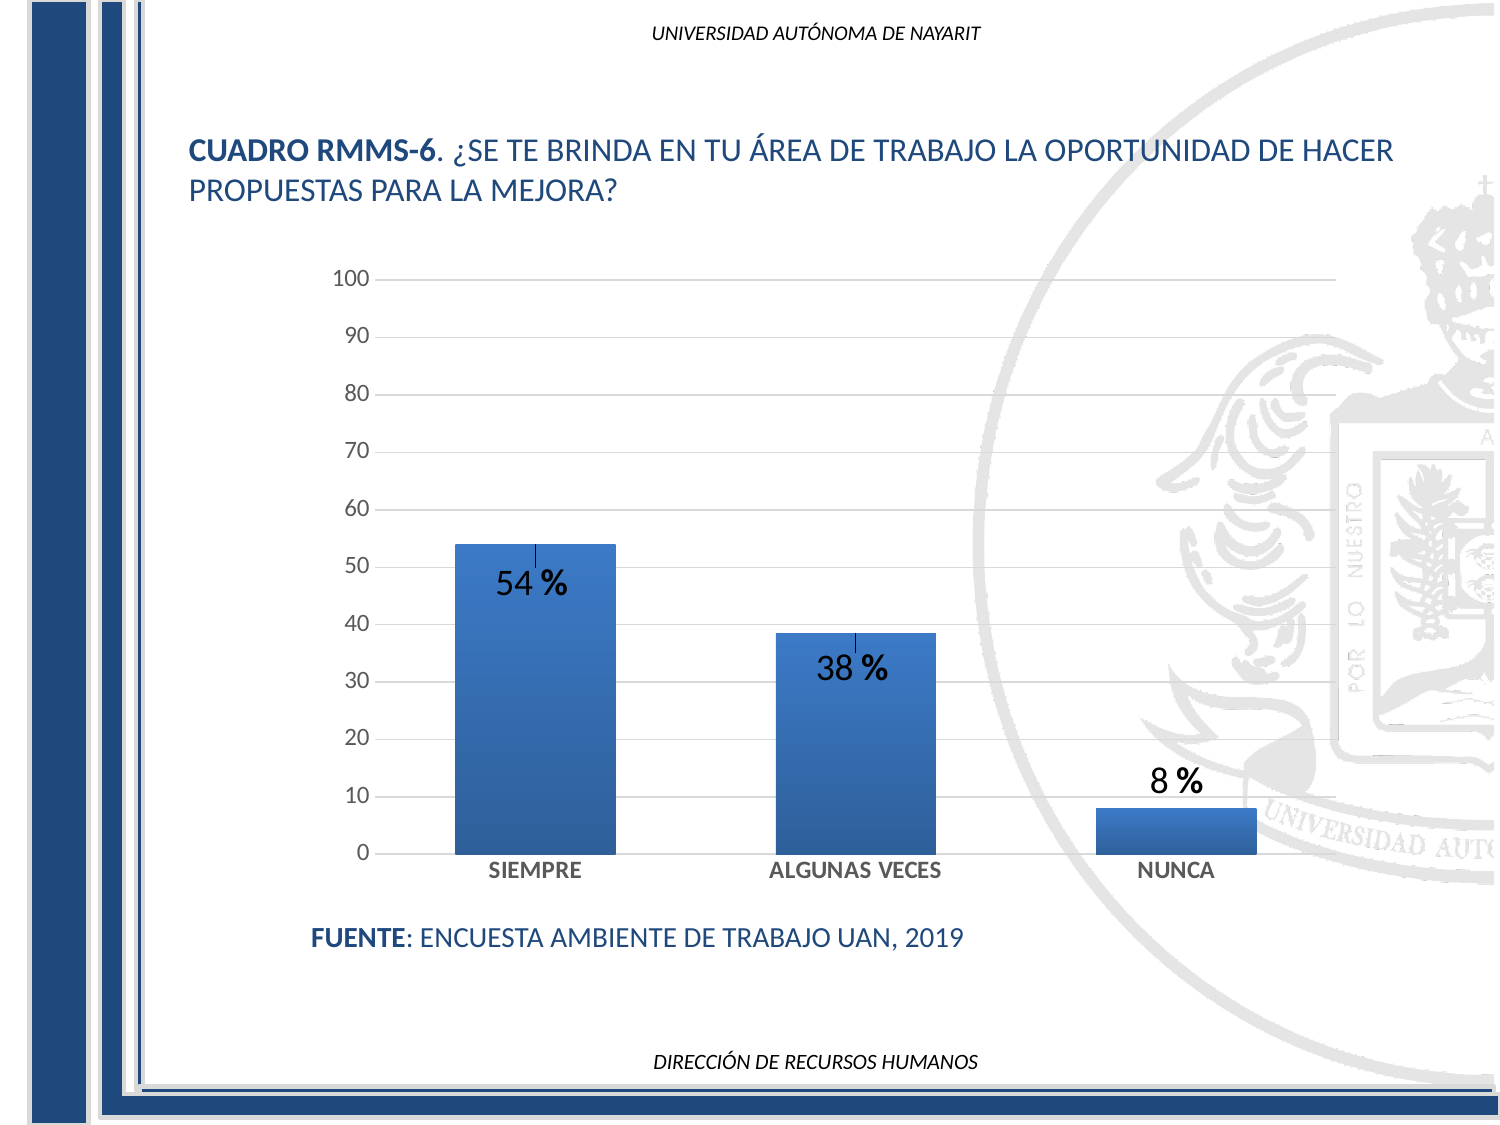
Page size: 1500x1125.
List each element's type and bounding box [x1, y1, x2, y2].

text_box [29, 0, 1500, 1125]
chart [310, 254, 1358, 899]
